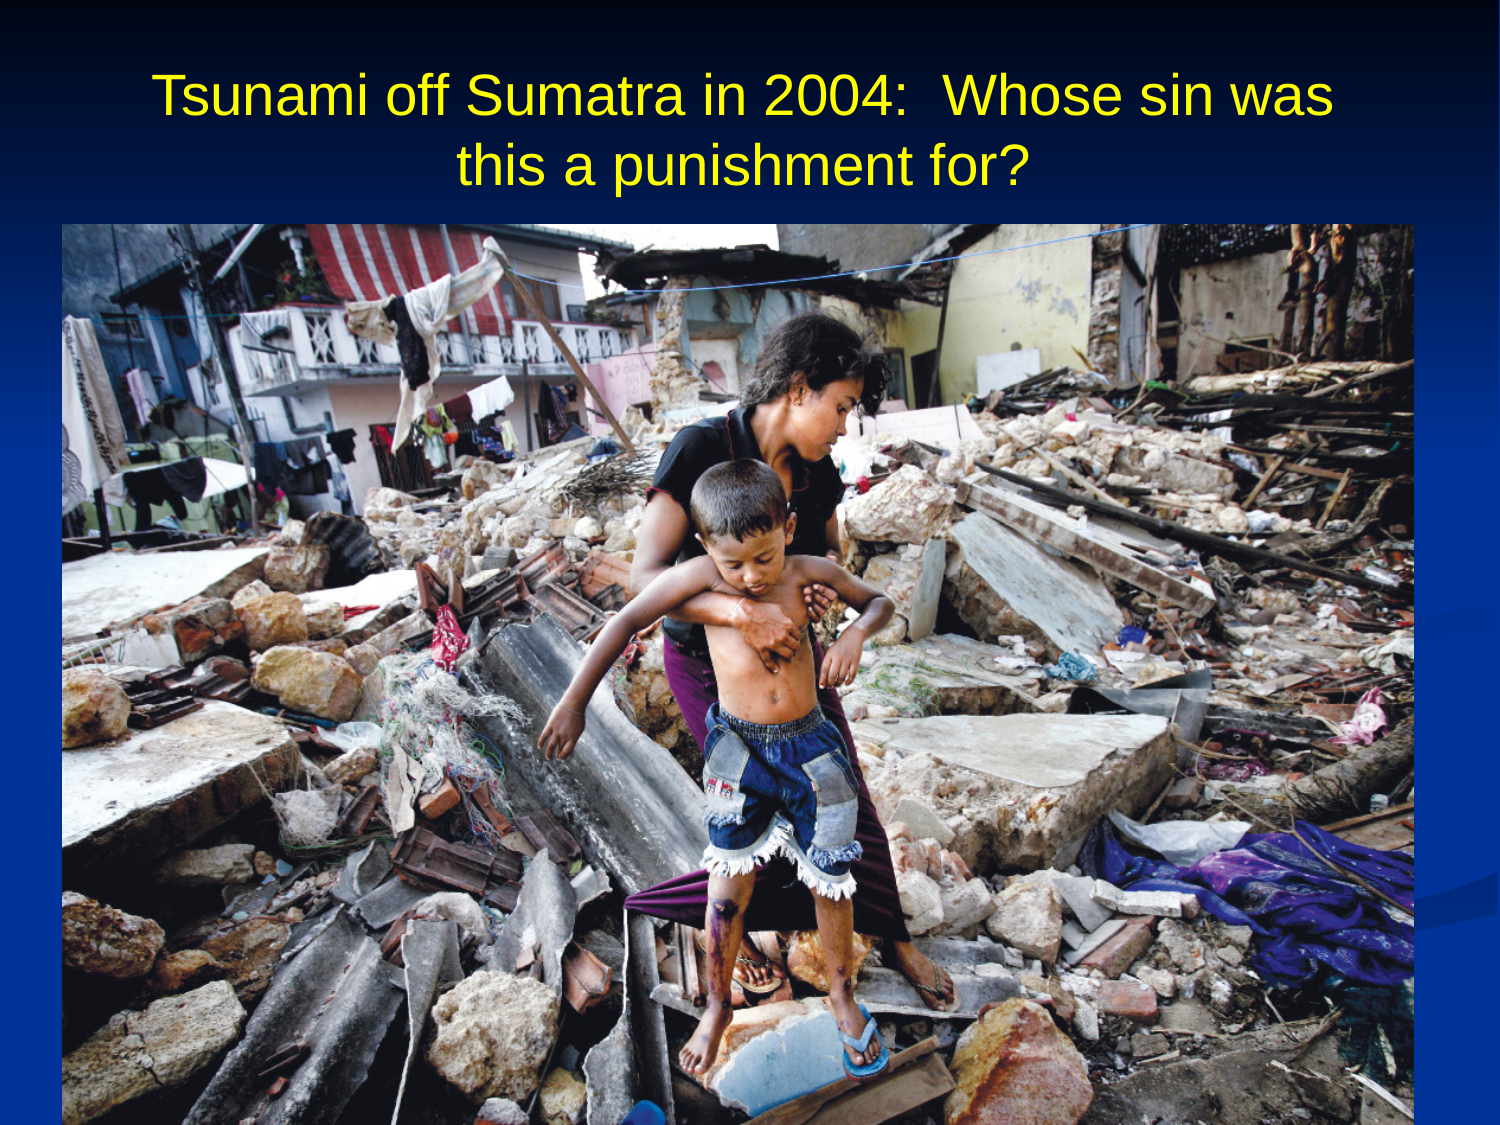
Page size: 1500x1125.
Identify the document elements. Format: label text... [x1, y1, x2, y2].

picture [62, 224, 1415, 1125]
text_box Tsunami off Sumatra in 2004: Whose sin was this a punishment for? [125, 49, 1363, 205]
